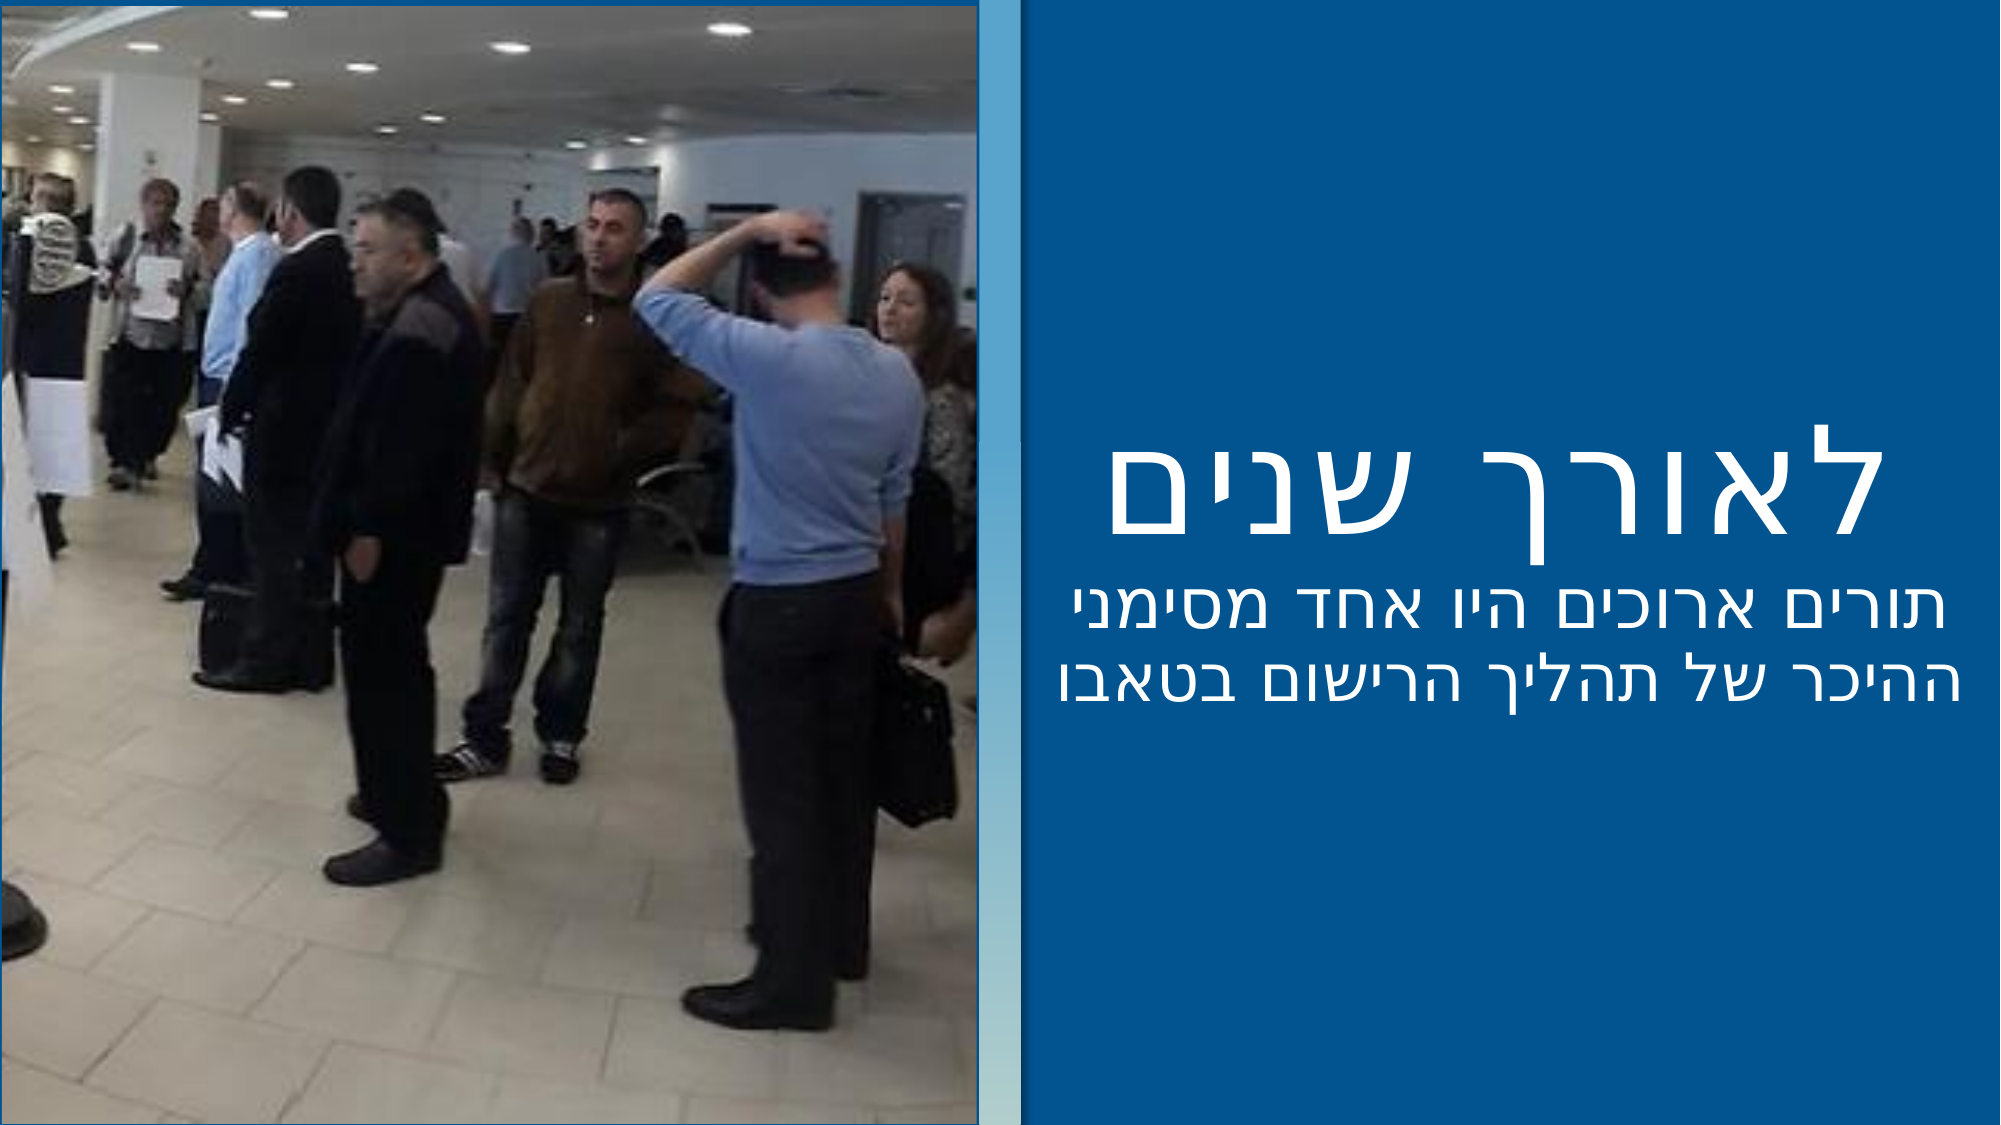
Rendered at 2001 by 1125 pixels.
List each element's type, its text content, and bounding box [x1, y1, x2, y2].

text_box [978, 0, 1022, 1125]
picture [1, 6, 977, 1124]
text_box לאורך שנים תורים ארוכים היו אחד מסימני ההיכר של תהליך הרישום בטאבו [1033, 398, 2000, 724]
